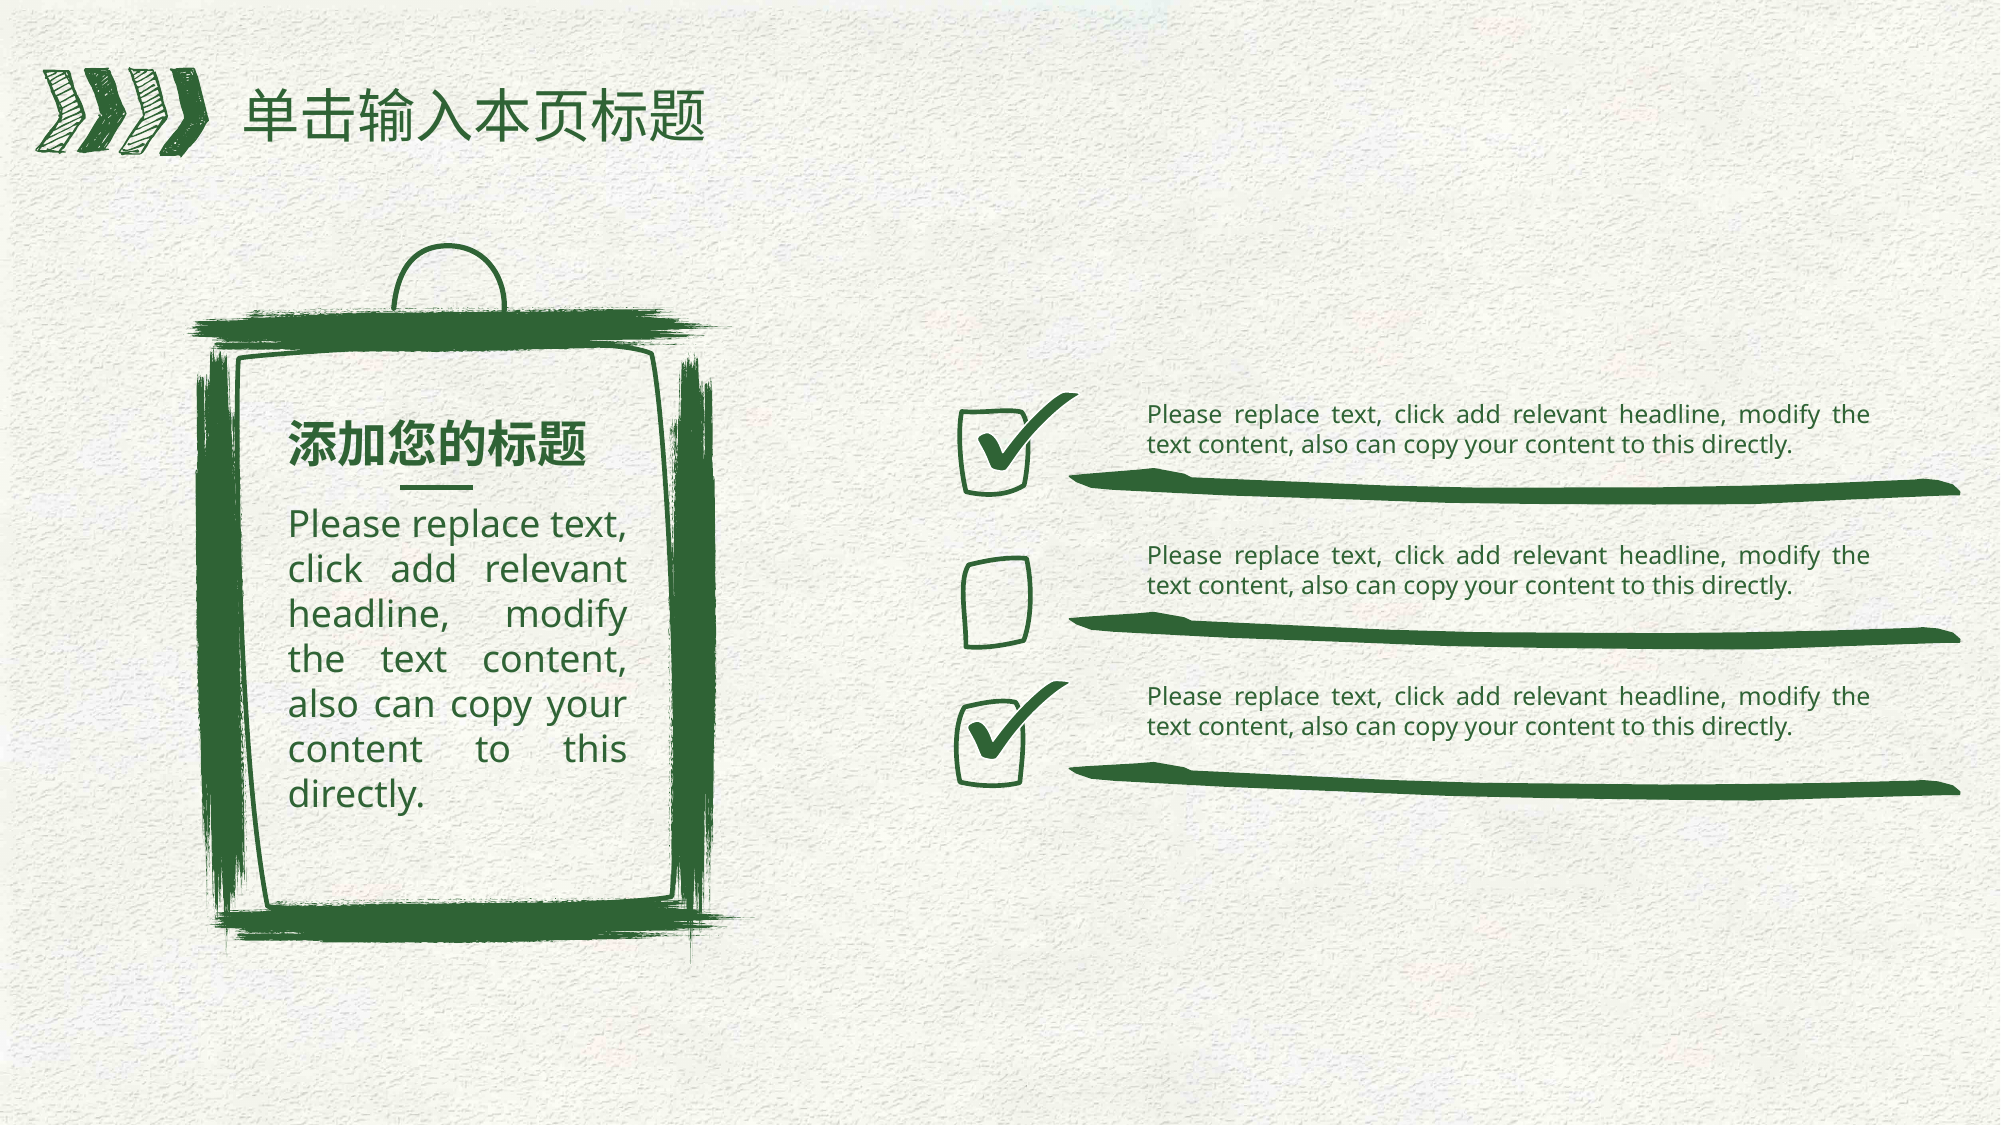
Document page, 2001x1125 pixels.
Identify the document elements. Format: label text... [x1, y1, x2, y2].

text_box Please replace text, click add relevant headline, modify the text content, also can copy your content to this directly. [1132, 673, 1887, 748]
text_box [35, 66, 725, 159]
text_box [959, 410, 1029, 495]
text_box [956, 701, 1024, 786]
text_box [967, 680, 1070, 760]
text_box [963, 558, 1031, 648]
text_box [1069, 762, 1960, 800]
picture [0, 0, 2001, 1125]
text_box [1069, 612, 1960, 649]
text_box Please replace text, click add relevant headline, modify the text content, also can copy your content to this directly. [1132, 532, 1887, 607]
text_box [183, 237, 755, 964]
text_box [272, 404, 643, 826]
text_box Please replace text, click add relevant headline, modify the text content, also can copy your content to this directly. [1132, 391, 1887, 466]
text_box [977, 391, 1080, 472]
text_box [1069, 468, 1960, 504]
